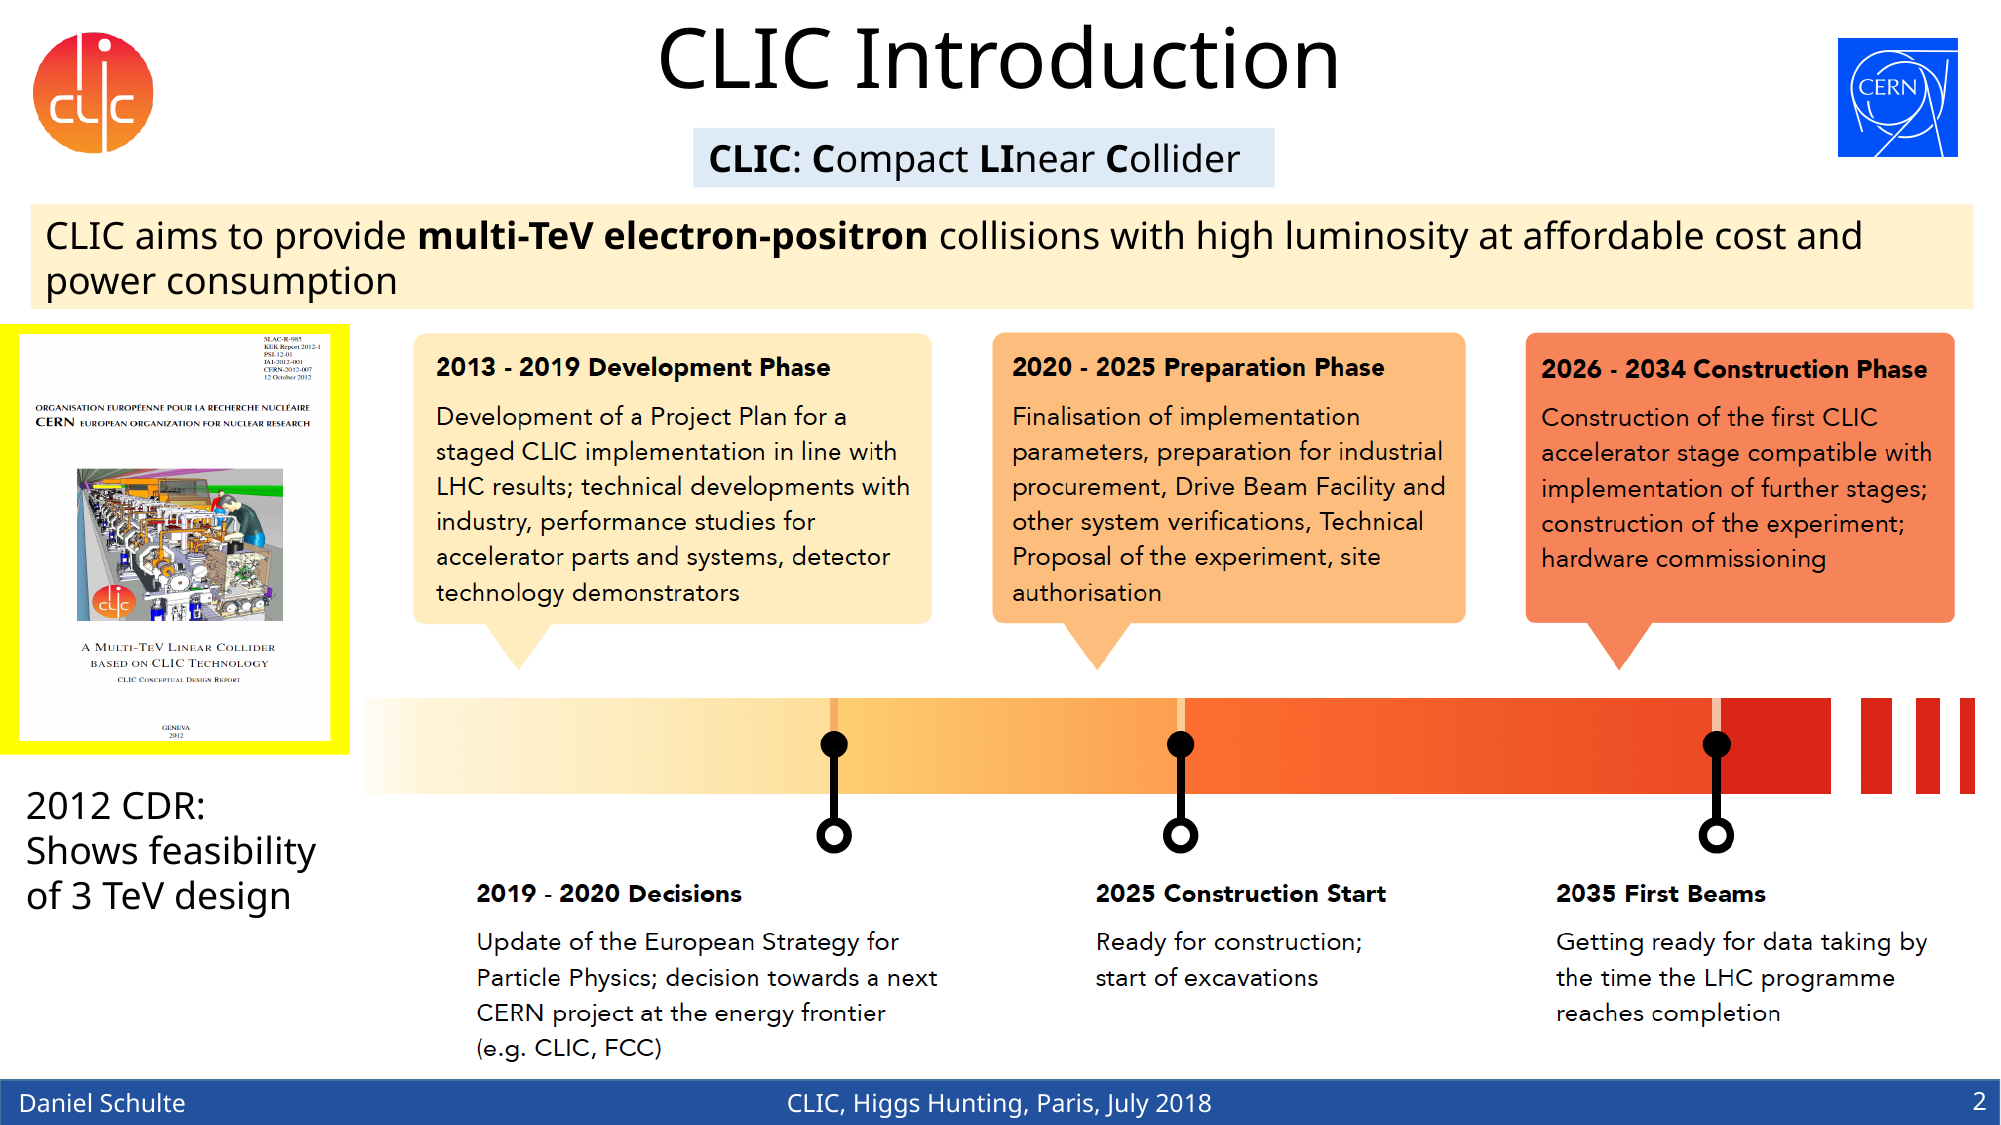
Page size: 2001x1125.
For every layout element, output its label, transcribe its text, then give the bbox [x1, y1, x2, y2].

text_box [0, 324, 350, 755]
picture [1838, 38, 1958, 157]
text_box CLIC aims to provide multi-TeV electron-positron collisions with high luminosity at affordable cost and power consumption [30, 204, 1973, 310]
footer CLIC, Higgs Hunting, Paris, July 2018 [644, 1074, 1356, 1125]
slide_number Daniel Schulte [3, 1072, 454, 1125]
picture [363, 311, 2001, 1073]
title CLIC Introduction [137, 0, 1863, 124]
text_box 2012 CDR: Shows feasibility of 3 TeV design [11, 774, 342, 925]
slide_number 2 [1552, 1073, 2000, 1125]
picture [19, 333, 331, 741]
picture [2, 1, 183, 183]
text_box CLIC: Compact LInear Collider [693, 127, 1275, 188]
